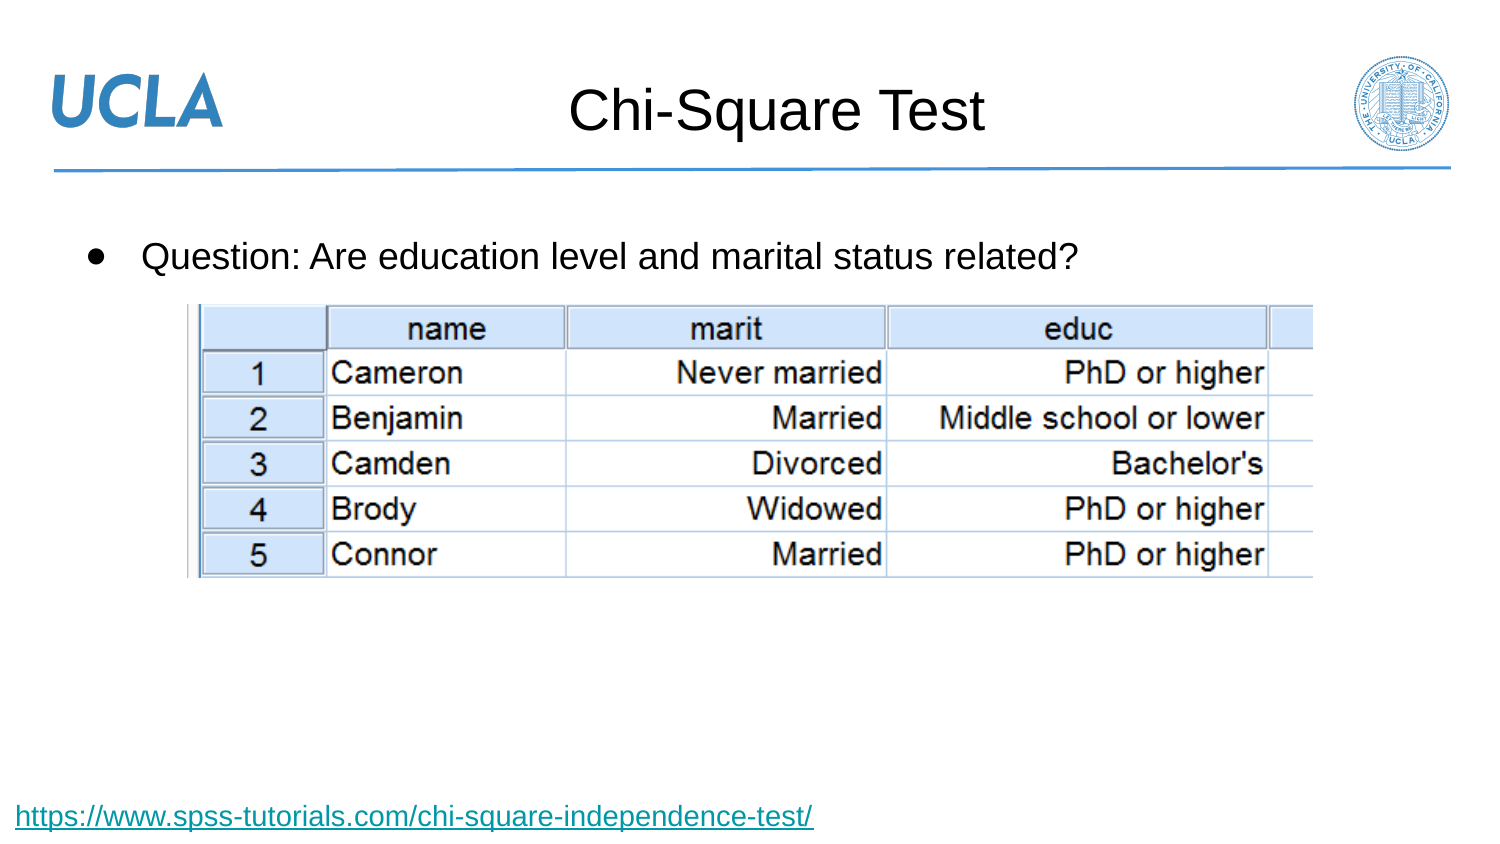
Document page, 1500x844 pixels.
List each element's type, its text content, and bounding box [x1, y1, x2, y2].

picture [1354, 56, 1450, 152]
picture [187, 304, 1313, 579]
list Question: Are education level and marital status related? [51, 210, 1433, 802]
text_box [53, 167, 1452, 171]
picture [50, 70, 224, 129]
text_box https://www.spss-tutorials.com/chi-square-independence-test/ [0, 786, 1500, 844]
title Chi-Square Test [228, 56, 1327, 151]
